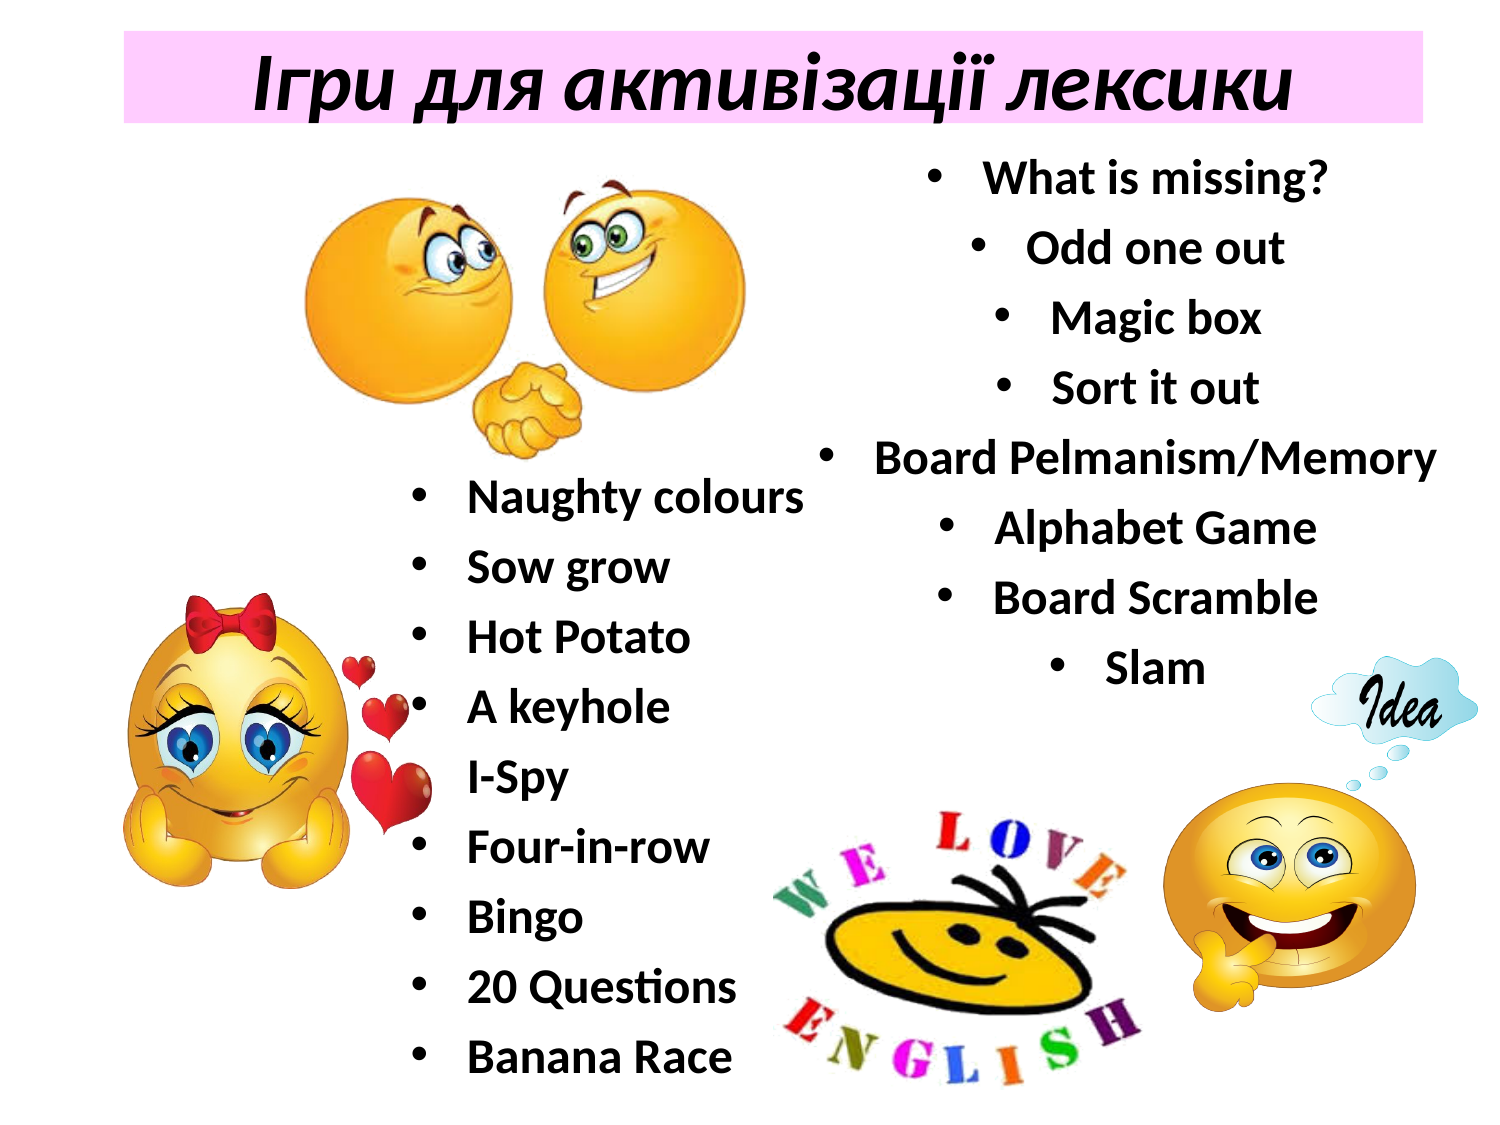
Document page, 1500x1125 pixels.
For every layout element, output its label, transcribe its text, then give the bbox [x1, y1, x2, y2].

picture [773, 656, 1478, 1090]
list Naughty colours Sow grow Hot Potato A keyhole I-Spy Four-in-row Bingo 20 Questions Banana Race [395, 456, 857, 1106]
list What is missing? Odd one out Magic box Sort it out Board Pelmanism/Memory Alphabet Game Board Scramble Slam [797, 137, 1459, 787]
picture [123, 593, 432, 890]
picture [300, 160, 751, 481]
title Ігри для активізації лексики [123, 30, 1424, 124]
